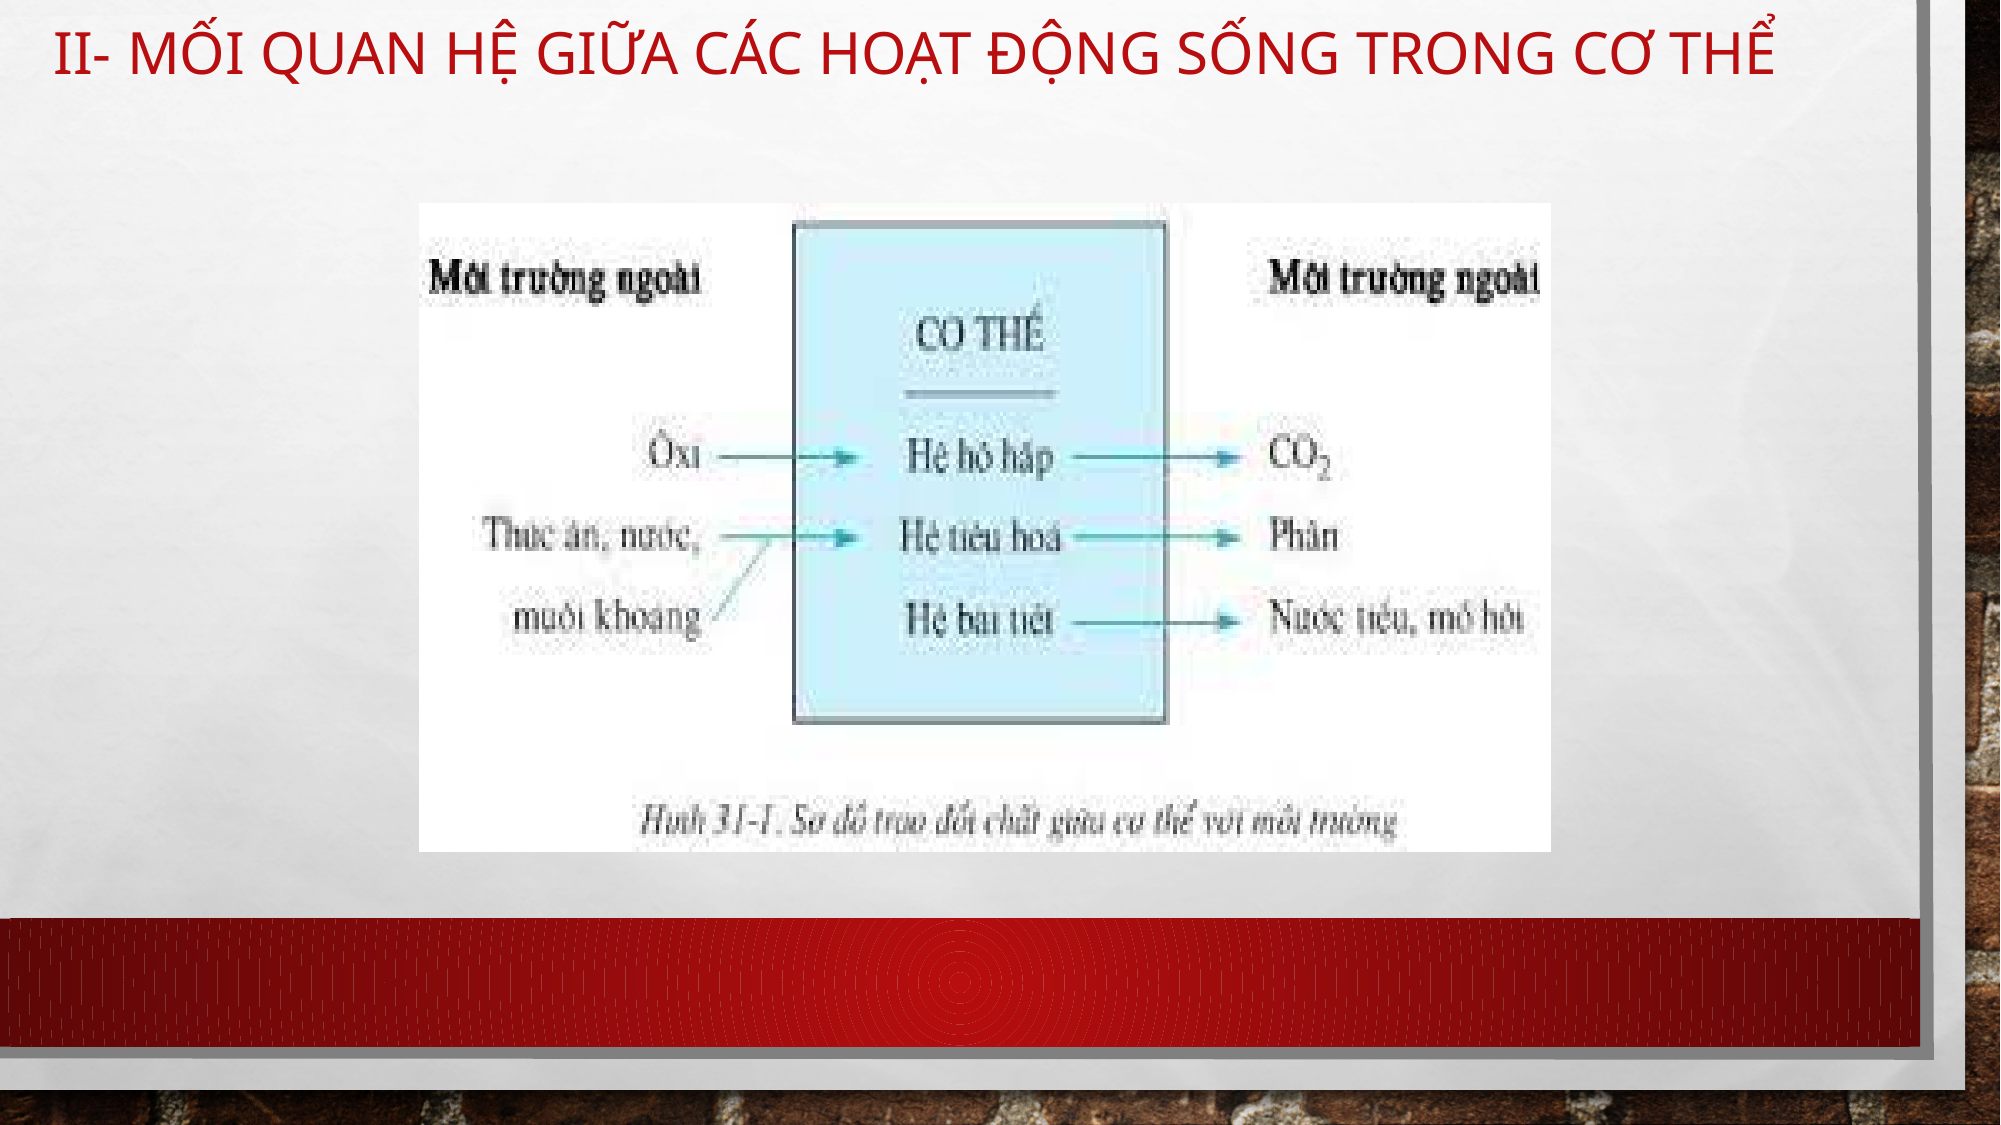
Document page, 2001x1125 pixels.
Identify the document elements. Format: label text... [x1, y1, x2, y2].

picture [419, 203, 1551, 852]
picture [0, 0, 2000, 1125]
text_box Ii- Mối quan hệ giữa các hoạt động sống trong cơ thể [38, 0, 1902, 150]
